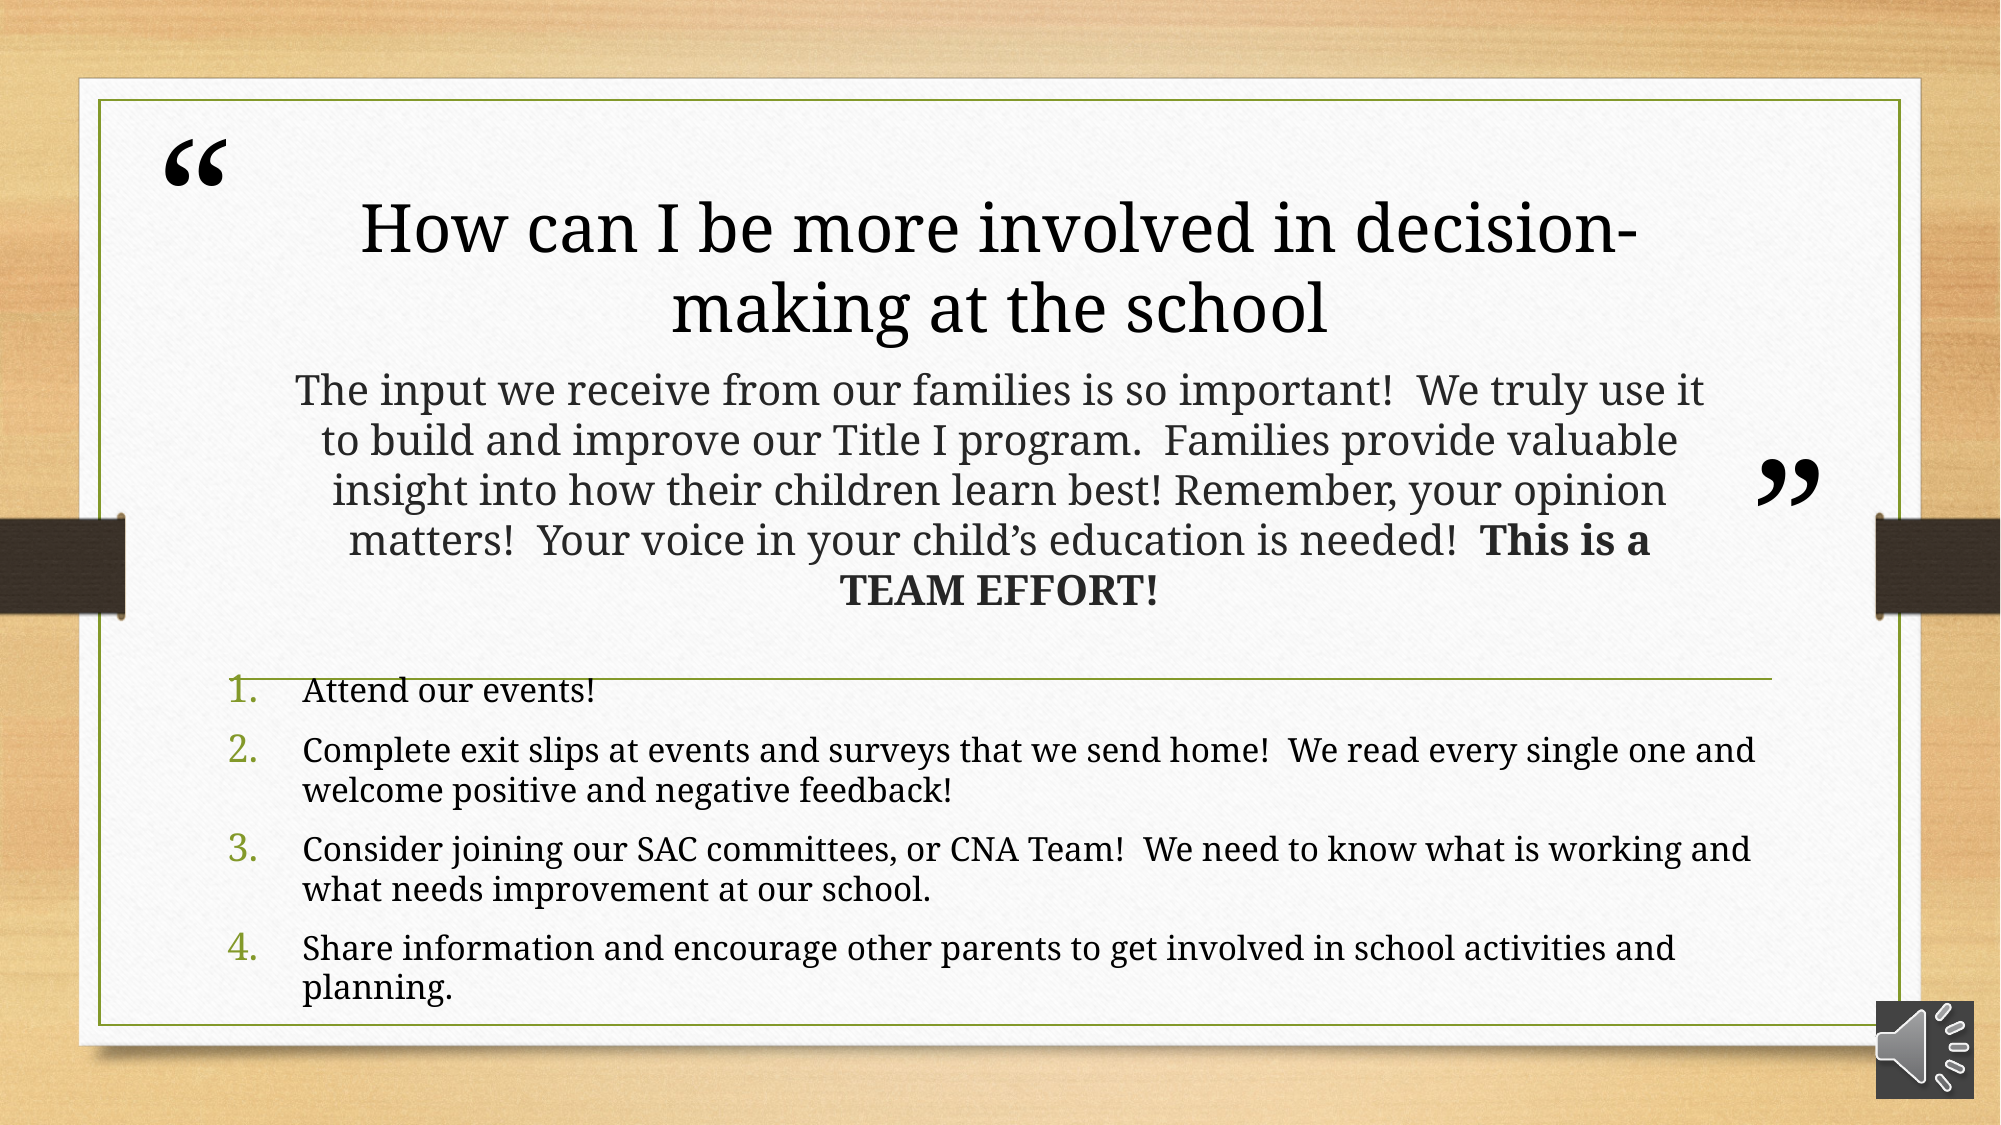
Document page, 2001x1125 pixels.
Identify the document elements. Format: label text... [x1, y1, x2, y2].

picture [0, 0, 2001, 1125]
list Attend our events! Complete exit slips at events and surveys that we send home! We read every single one and welcome positive and negative feedback! Consider joining our SAC committees, or CNA Team! We need to know what is working and what needs improvement at our school. Share information and encourage other parents to get involved in school activities and planning. [212, 712, 1789, 964]
list The input we receive from our families is so important! We truly use it to build and improve our Title I program. Families provide valuable insight into how their children learn best! Remember, your opinion matters! Your voice in your child’s education is needed! This is a TEAM EFFORT! [275, 325, 1725, 653]
title How can I be more involved in decision-making at the school [237, 71, 1763, 461]
